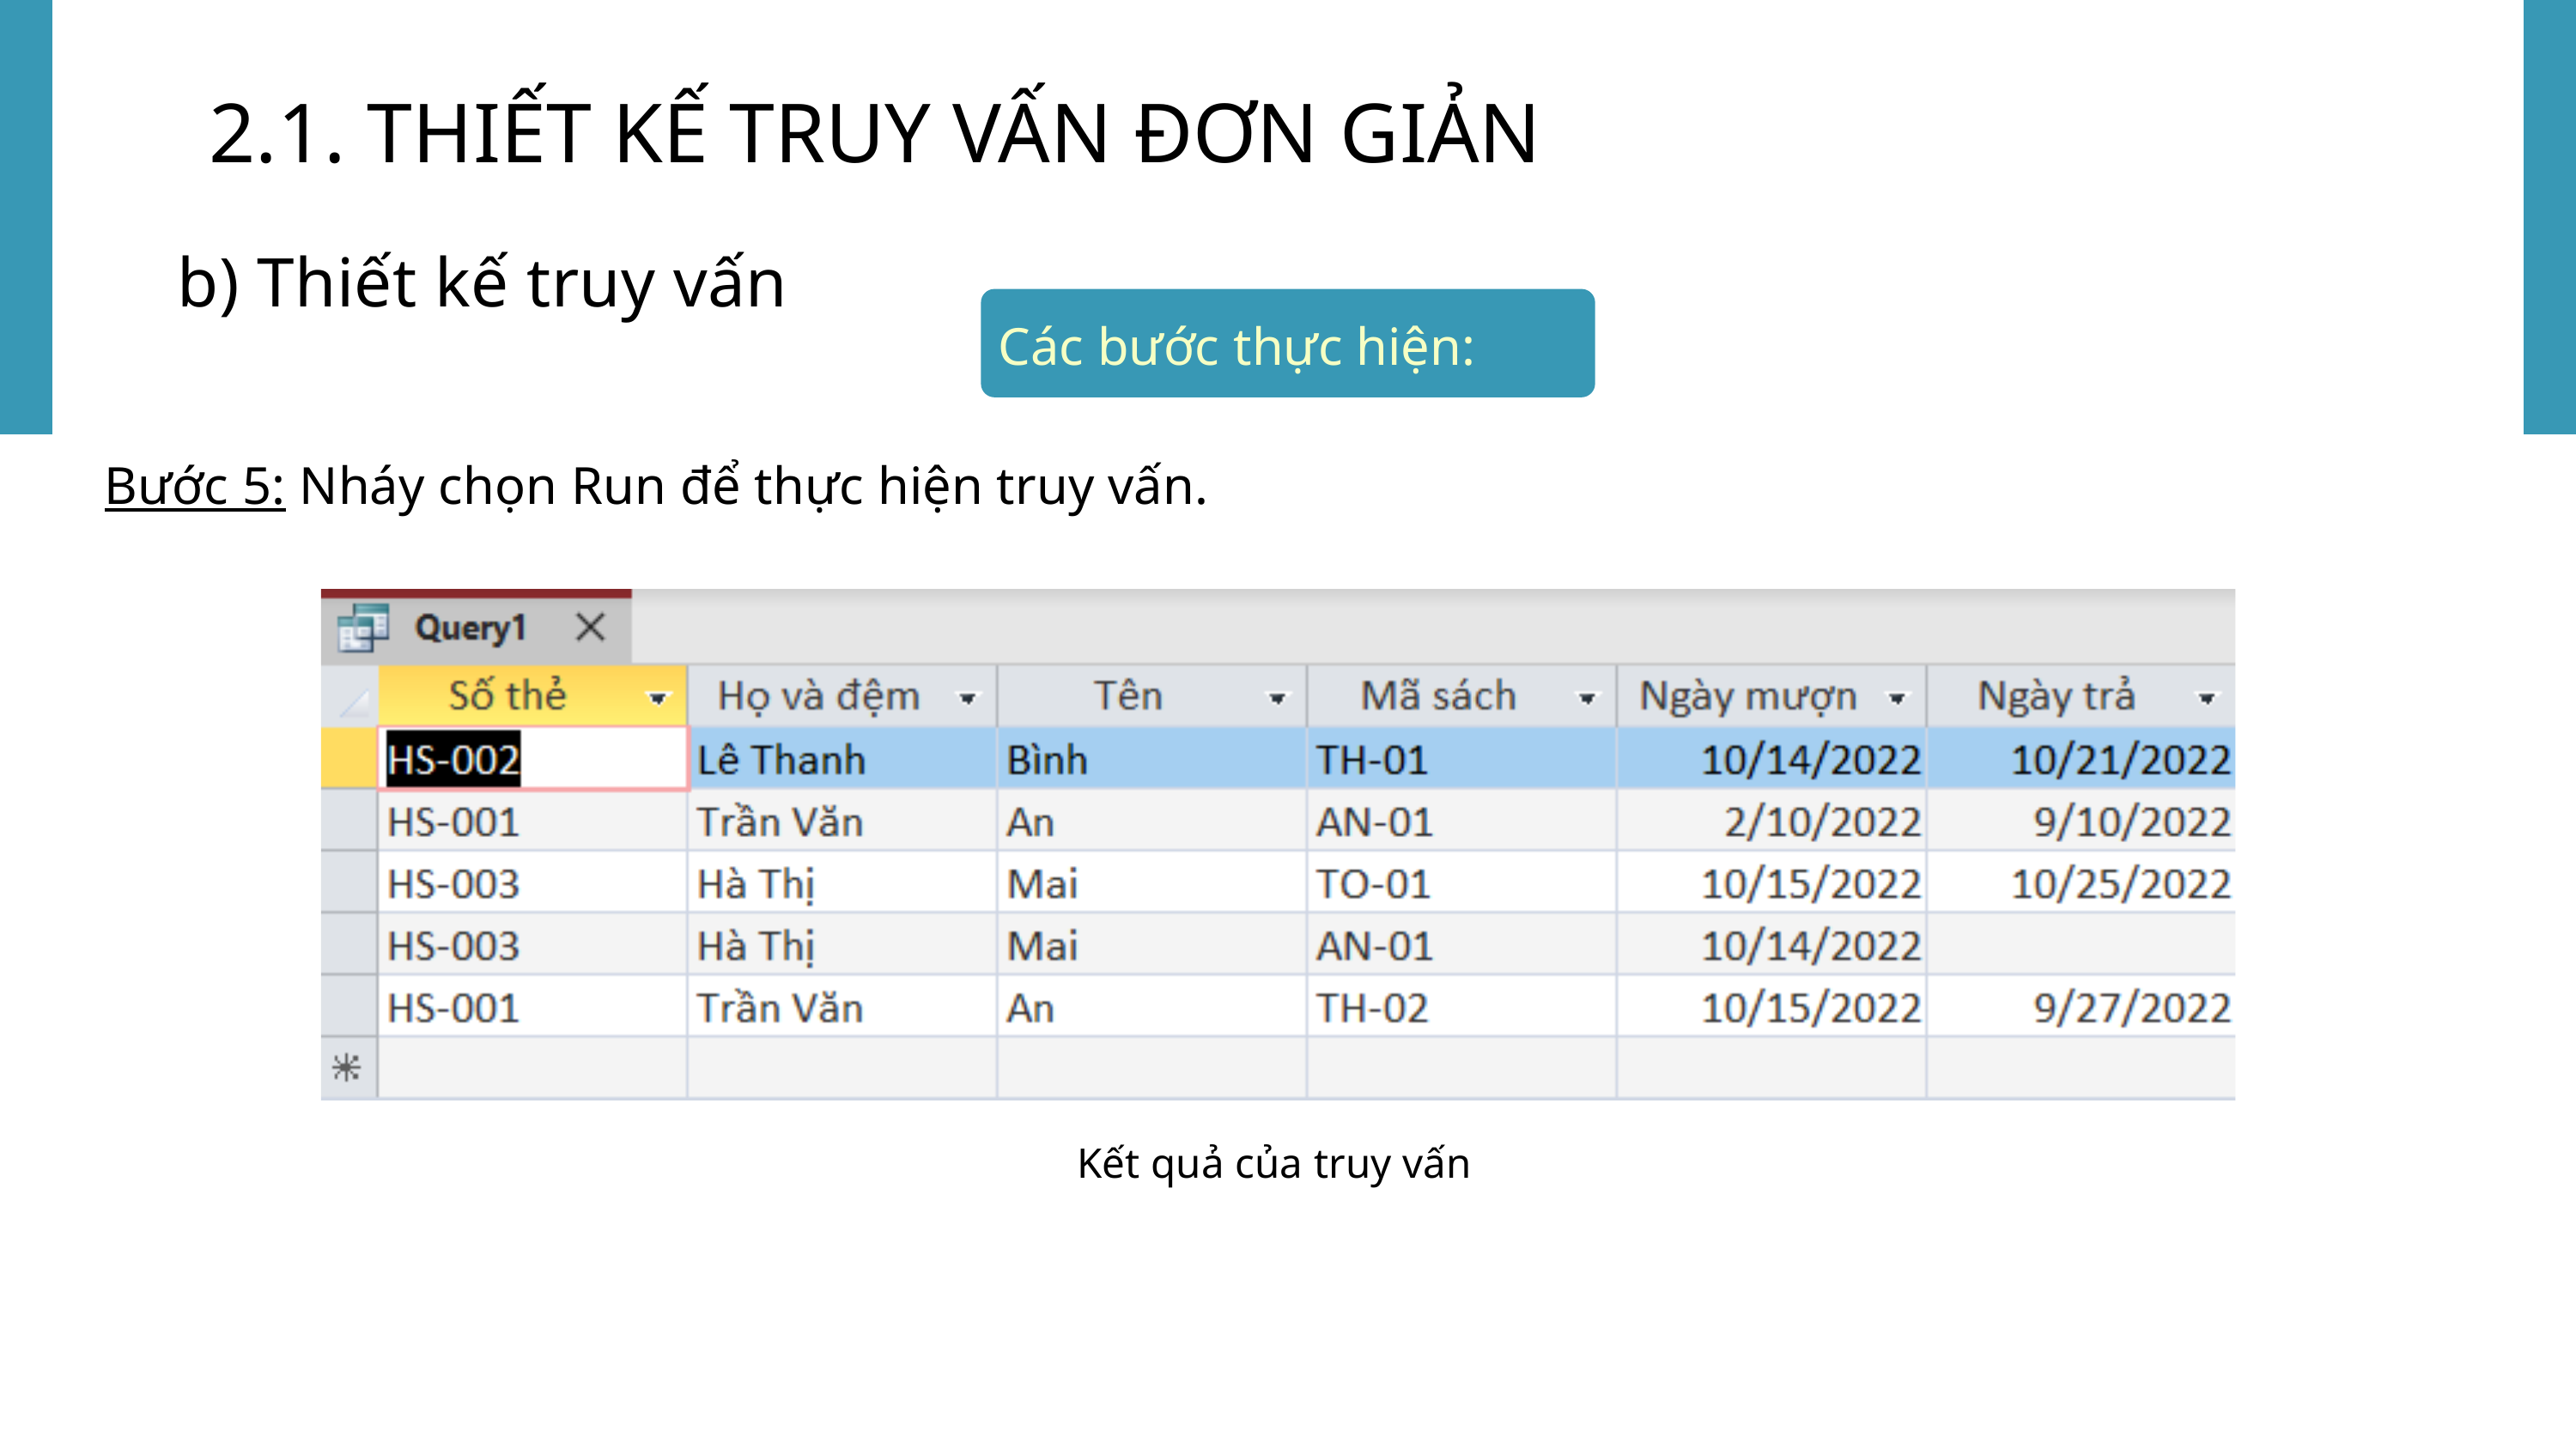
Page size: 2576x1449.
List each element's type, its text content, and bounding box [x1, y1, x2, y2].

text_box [0, 0, 53, 435]
text_box 2.1. THIẾT KẾ TRUY VẤN ĐƠN GIẢN [112, 83, 1639, 179]
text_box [981, 288, 1595, 398]
text_box b) Thiết kế truy vấn [122, 225, 846, 320]
text_box [320, 589, 2236, 1100]
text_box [2523, 0, 2576, 435]
text_box Bước 5: Nháy chọn Run để thực hiện truy vấn. [104, 442, 2369, 515]
text_box Kết quả của truy vấn [1077, 1129, 1564, 1186]
